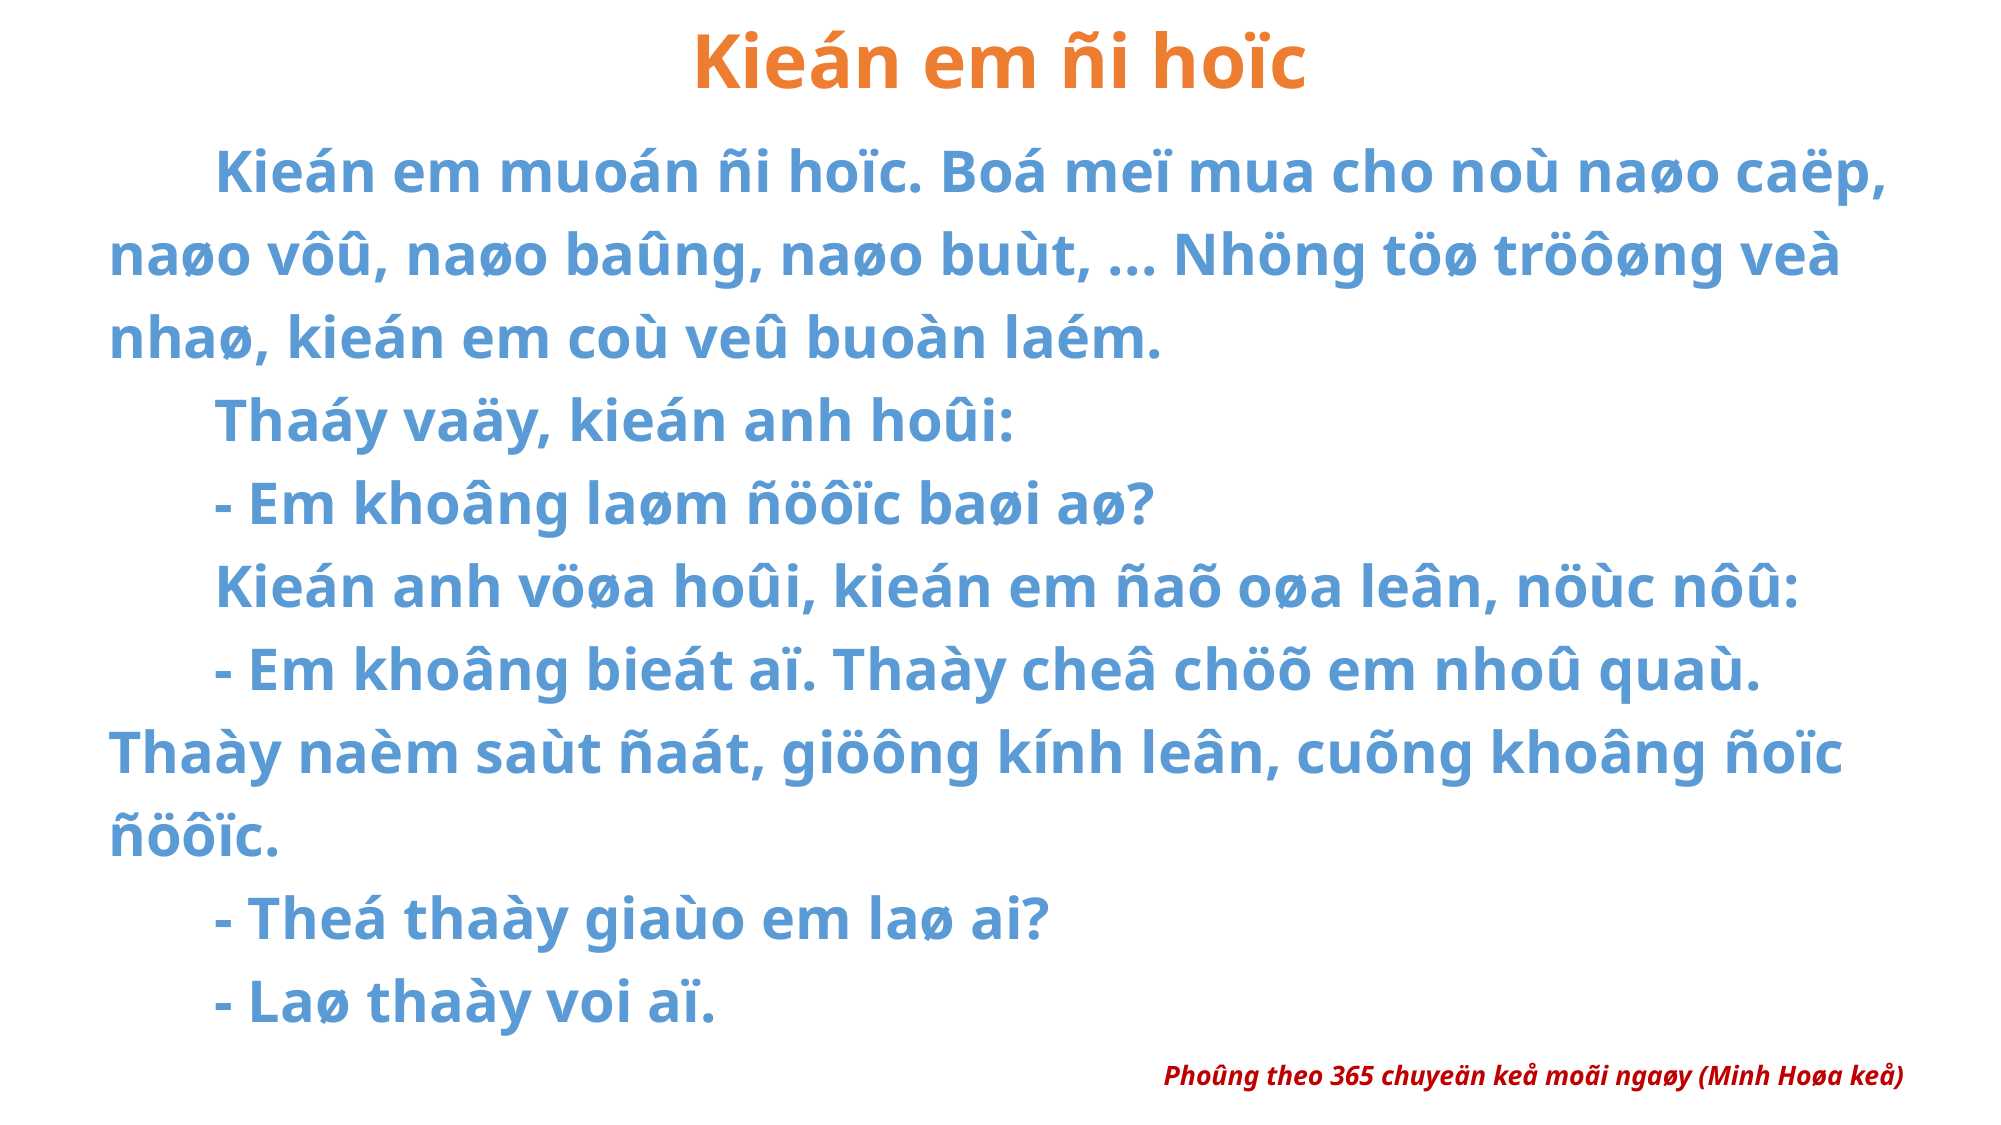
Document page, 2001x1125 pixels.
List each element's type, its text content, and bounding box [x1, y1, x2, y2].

list Kieán em muoán ñi hoïc. Boá meï mua cho noù naøo caëp, naøo vôû, naøo baûng, naøo buùt, ... Nhöng töø tröôøng veà nhaø, kieán em coù veû buoàn laém. Thaáy vaäy, kieán anh hoûi: - Em khoâng laøm ñöôïc baøi aø? Kieán anh vöøa hoûi, kieán em ñaõ oøa leân, nöùc nôû: - Em khoâng bieát aï. Thaày cheâ chöõ em nhoû quaù. Thaày naèm saùt ñaát, giöông kính leân, cuõng khoâng ñoïc ñöôïc. - Theá thaày giaùo em laø ai? - Laø thaày voi aï. Phoûng theo 365 chuyeän keå moãi ngaøy (Minh Hoøa keå) [93, 113, 1919, 1107]
title Kieán em ñi hoïc [137, 0, 1863, 113]
